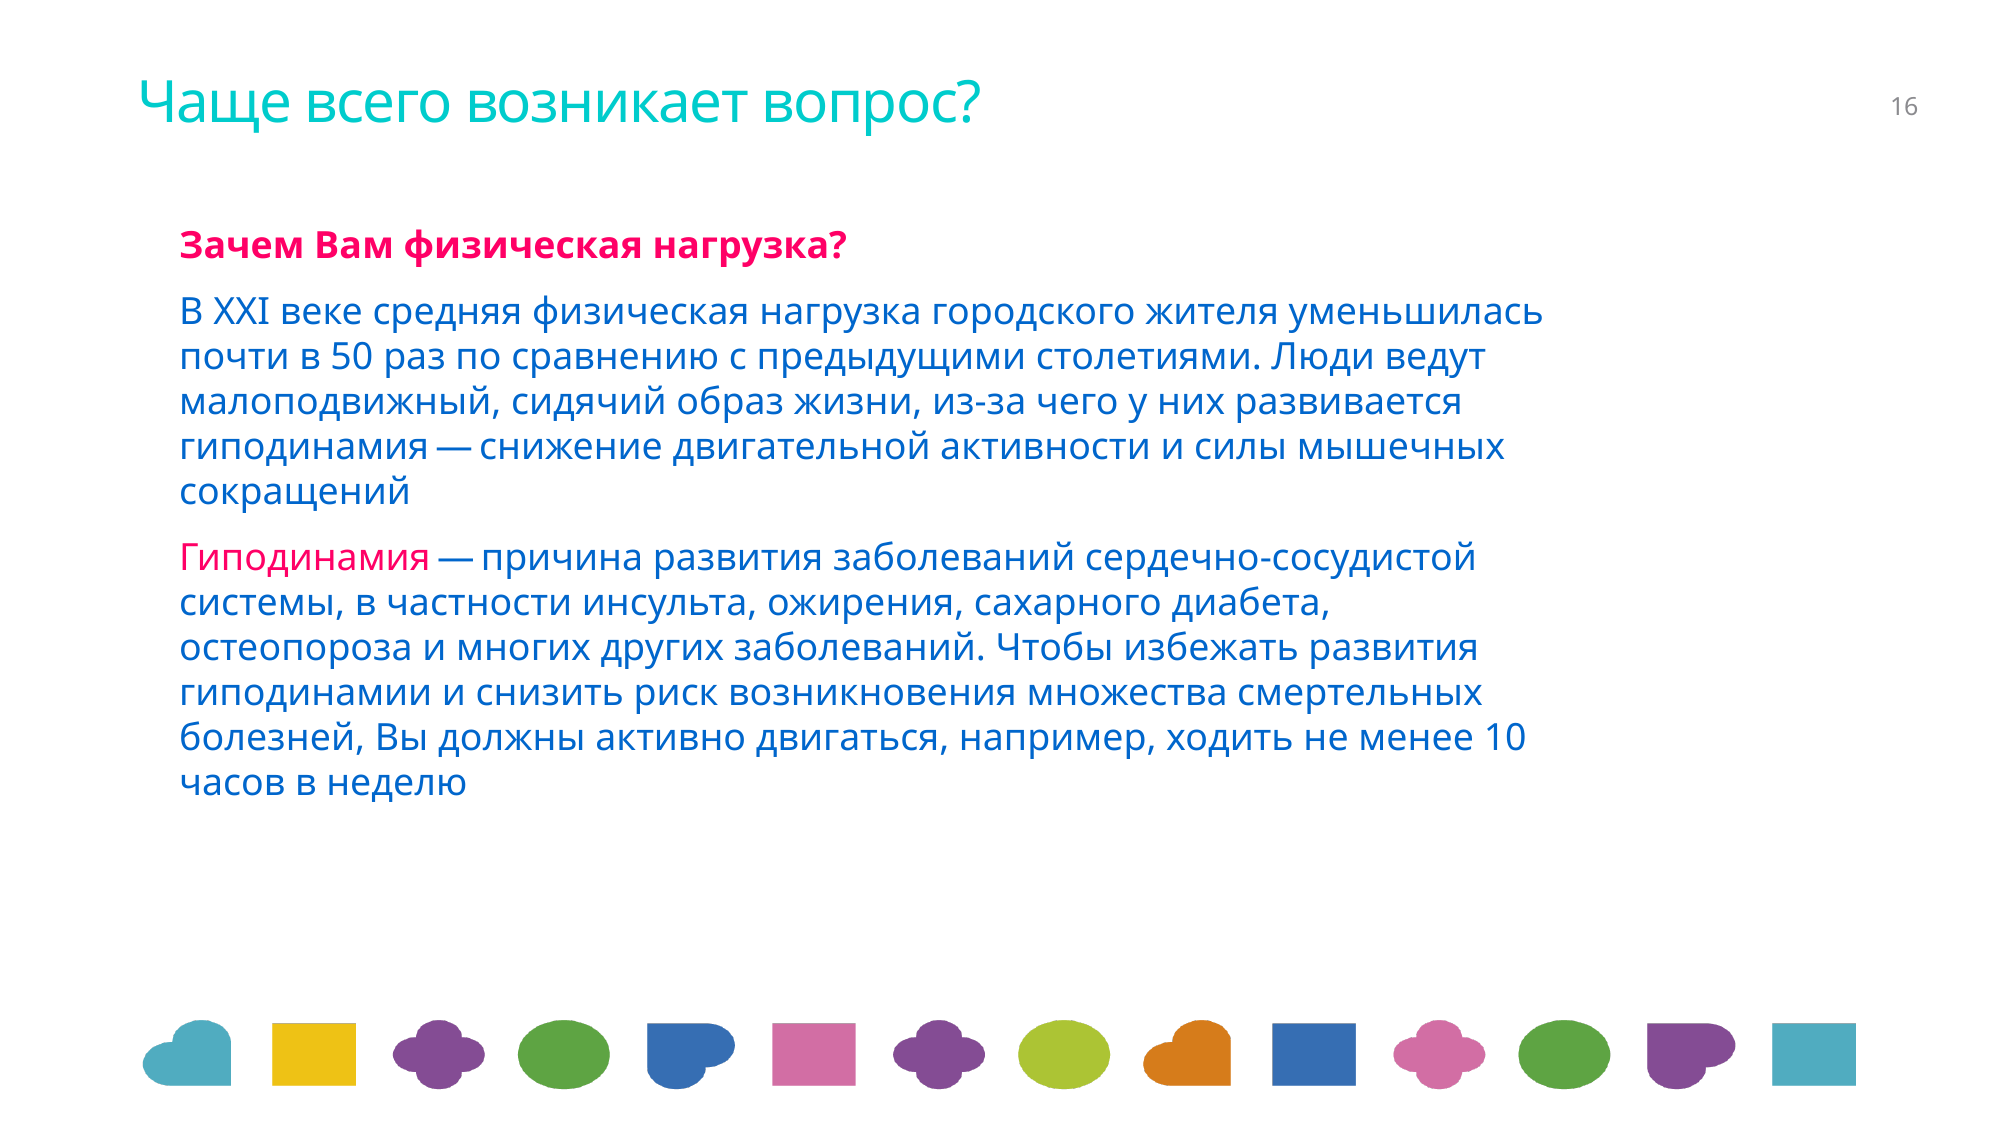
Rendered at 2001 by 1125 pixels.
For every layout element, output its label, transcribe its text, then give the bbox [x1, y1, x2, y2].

picture [133, 1011, 1867, 1112]
slide_number 16 [1889, 60, 1967, 131]
text_box Зачем Вам физическая нагрузка? В XXI веке средняя физическая нагрузка городского жителя уменьшилась почти в 50 раз по сравнению с предыдущими столетиями. Люди ведут малоподвижный, сидячий образ жизни, из-за чего у них развивается гиподинамия — снижение двигательной активности и силы мышечных сокращений Гиподинамия — причина развития заболеваний сердечно-сосудистой системы, в частности инсульта, ожирения, сахарного диабета, остеопороза и многих других заболеваний. Чтобы избежать развития гиподинамии и снизить риск возникновения множества смертельных болезней, Вы должны активно двигаться, например, ходить не менее 10 часов в неделю [164, 165, 1575, 924]
title Чаще всего возникает вопрос? [137, 59, 1863, 215]
